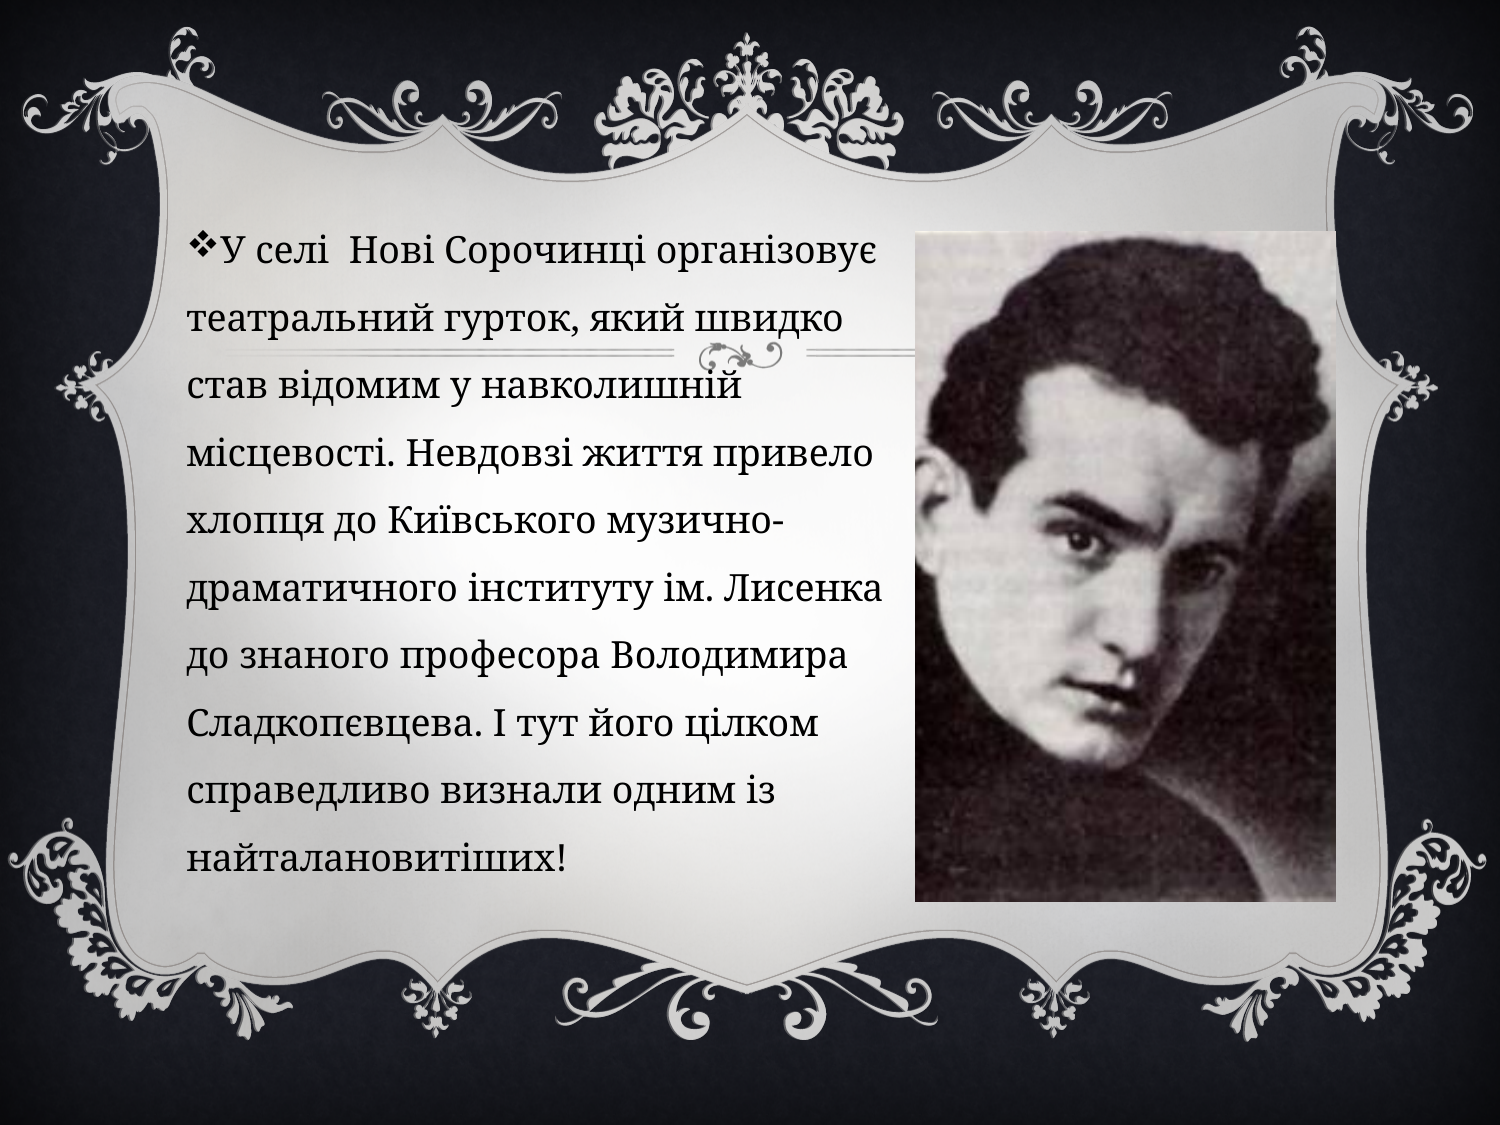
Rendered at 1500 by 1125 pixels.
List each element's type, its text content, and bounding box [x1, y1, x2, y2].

list У селі Нові Сорочинці організовує театральний гурток, який швидко став відомим у навколишній місцевості. Невдовзі життя привело хлопця до Київського музично-драматичного інституту ім. Лисенка до знаного професора Володимира Сладкопєвцева. І тут його цілком справедливо визнали одним із найталановитіших! [171, 196, 904, 929]
picture [0, 0, 1500, 1125]
